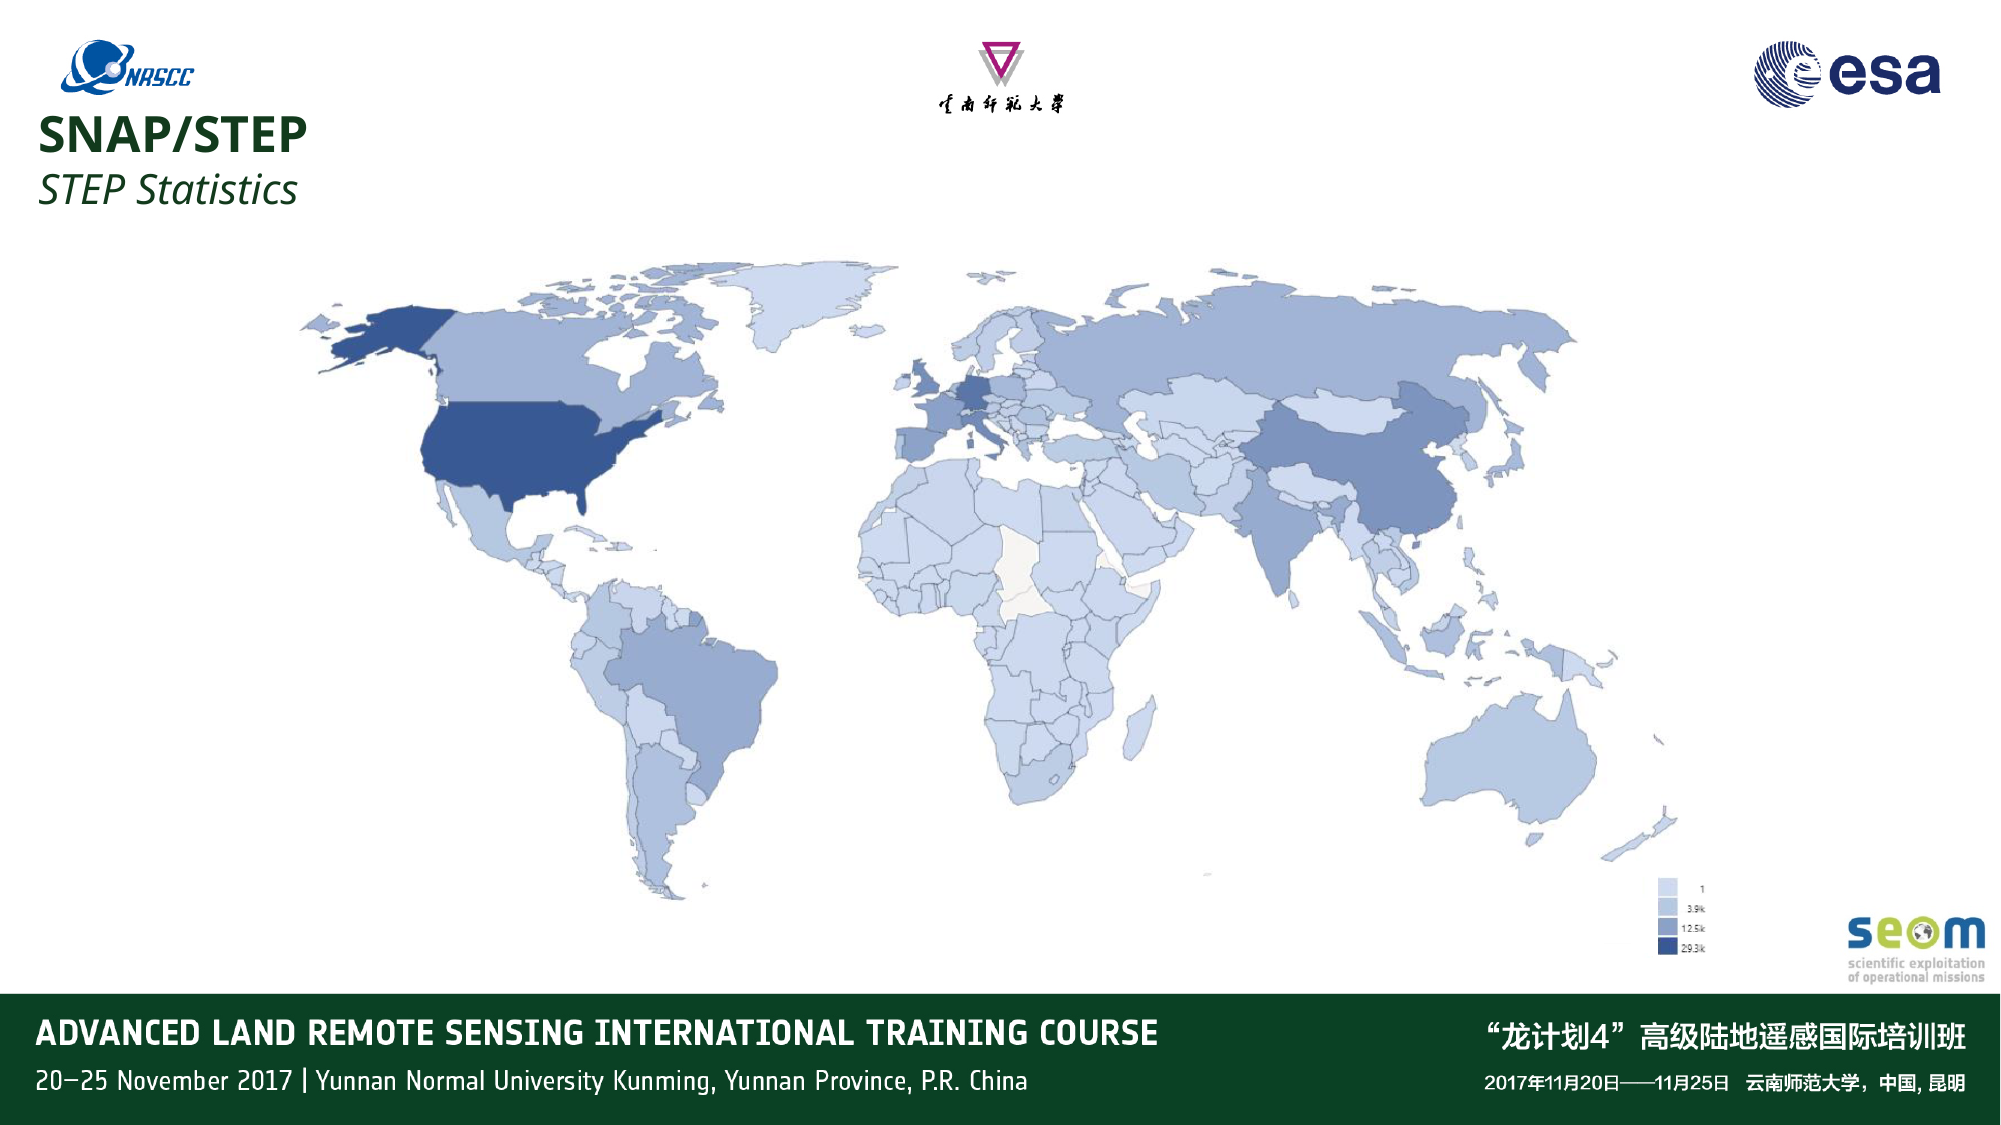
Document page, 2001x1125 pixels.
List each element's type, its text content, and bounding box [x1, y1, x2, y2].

picture [0, 0, 2001, 1125]
text_box SNAP/STEP STEP Statistics [23, 99, 1201, 216]
